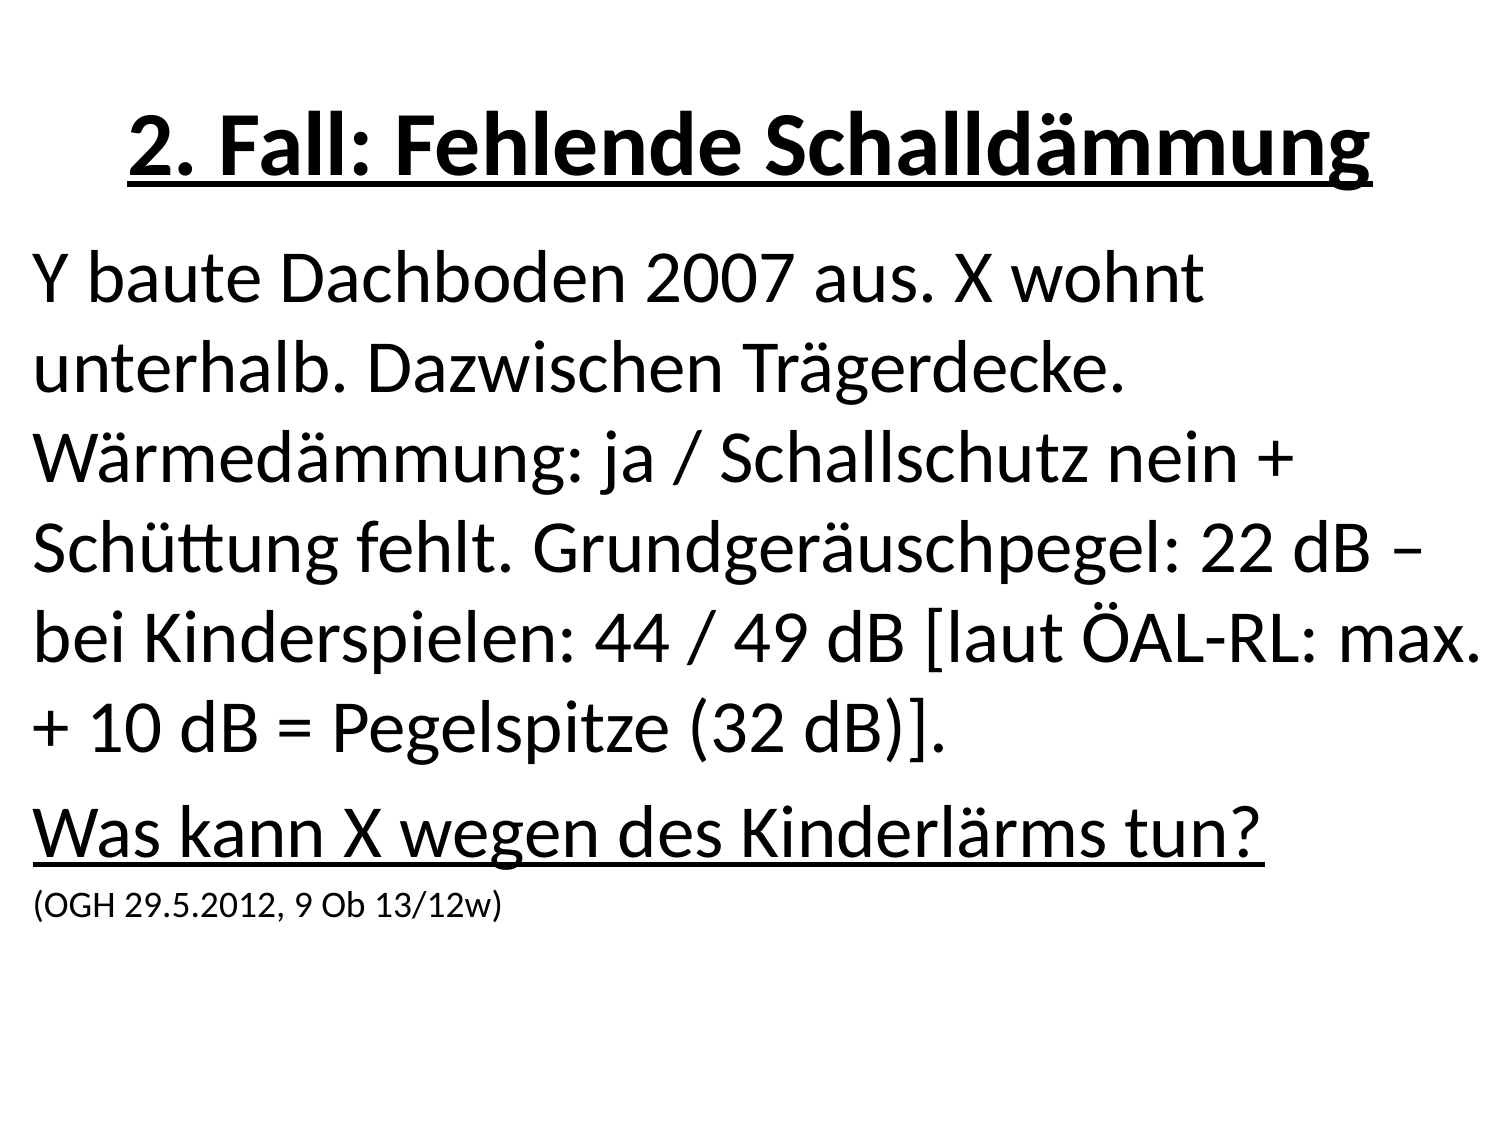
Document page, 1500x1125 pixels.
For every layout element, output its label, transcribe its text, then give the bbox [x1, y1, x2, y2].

title 2. Fall: Fehlende Schalldämmung [75, 45, 1425, 219]
list Y baute Dachboden 2007 aus. X wohnt unterhalb. Dazwischen Trägerdecke. Wärmedämmung: ja / Schallschutz nein + Schüttung fehlt. Grundgeräuschpegel: 22 dB – bei Kinderspielen: 44 / 49 dB [laut ÖAL-RL: max. + 10 dB = Pegelspitze (32 dB)]. Was kann X wegen des Kinderlärms tun? (OGH 29.5.2012, 9 Ob 13/12w) [17, 219, 1500, 1125]
